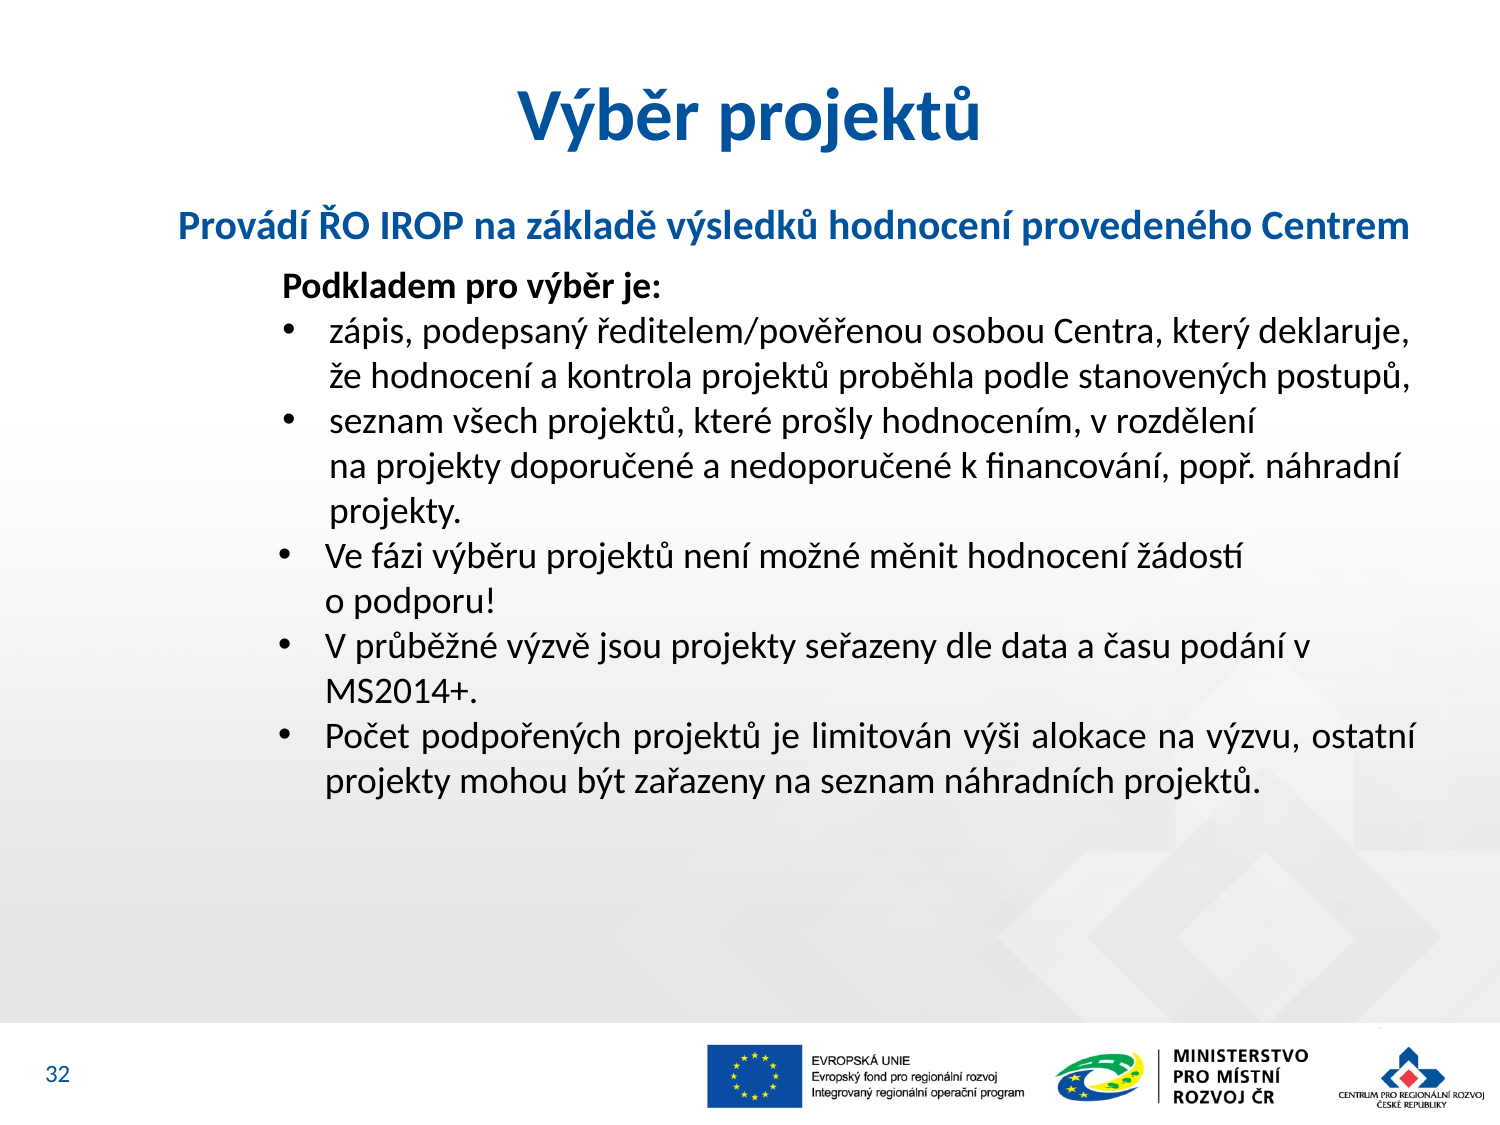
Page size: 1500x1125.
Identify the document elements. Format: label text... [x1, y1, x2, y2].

picture [0, 0, 1500, 1125]
slide_number 32 [30, 1042, 113, 1103]
list Provádí ŘO IROP na základě výsledků hodnocení provedeného Centrem Podkladem pro výběr je: zápis, podepsaný ředitelem/pověřenou osobou Centra, který deklaruje, že hodnocení a kontrola projektů proběhla podle stanovených postupů, seznam všech projektů, které prošly hodnocením, v rozdělení na projekty doporučené a nedoporučené k financování, popř. náhradní projekty. Ve fázi výběru projektů není možné měnit hodnocení žádostí o podporu! V průběžné výzvě jsou projekty seřazeny dle data a času podání v MS2014+. Počet podpořených projektů je limitován výši alokace na výzvu, ostatní projekty mohou být zařazeny na seznam náhradních projektů. [119, 190, 1433, 982]
title Výběr projektů [75, 42, 1425, 178]
